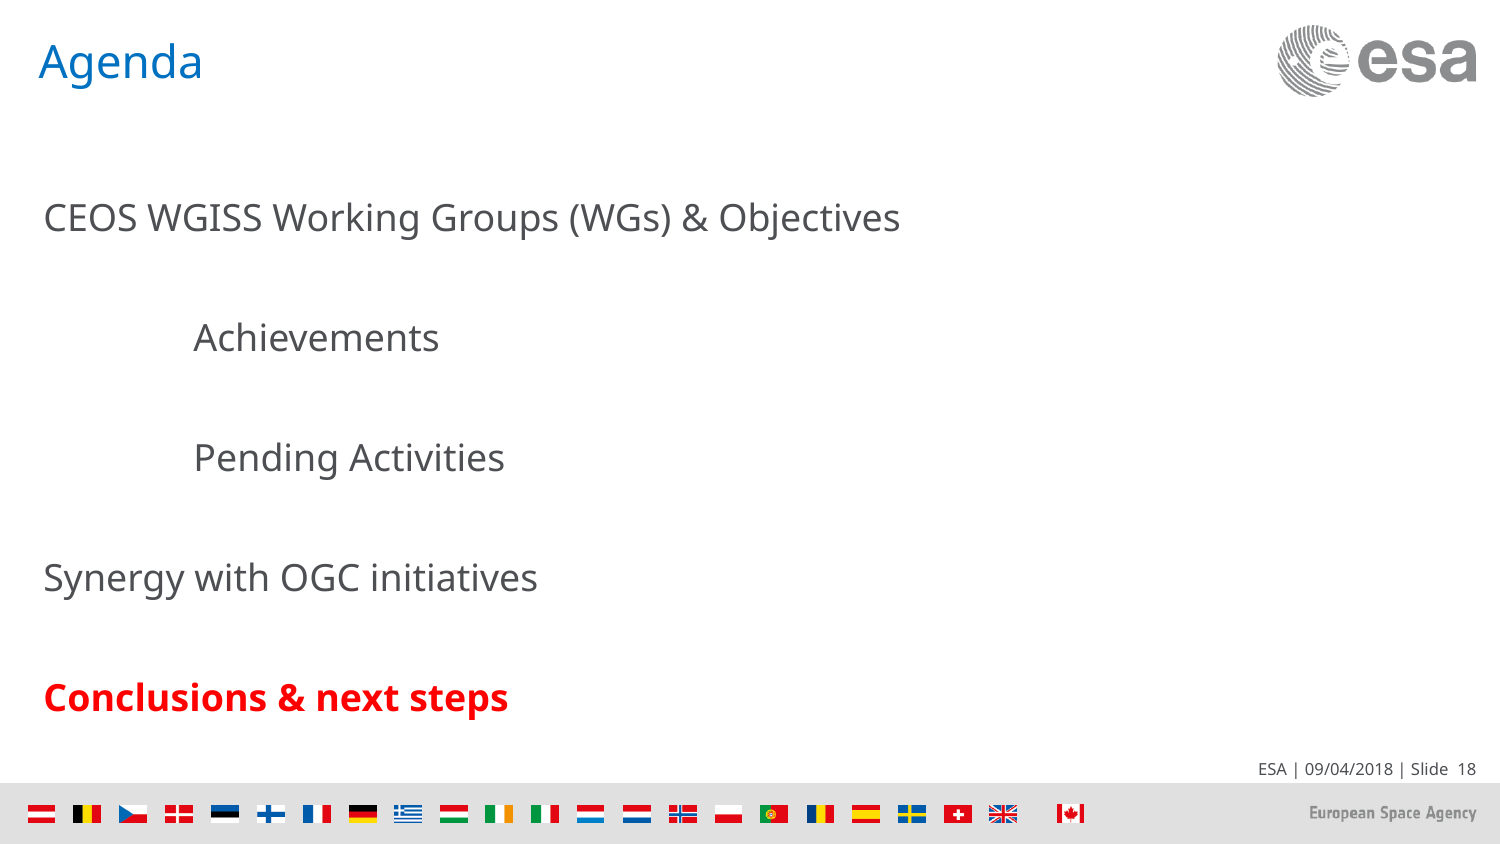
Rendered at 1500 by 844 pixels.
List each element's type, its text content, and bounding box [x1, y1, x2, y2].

list CEOS WGISS Working Groups (WGs) & Objectives Achievements Pending Activities Synergy with OGC initiatives Conclusions & next steps [28, 119, 1464, 747]
picture [1277, 25, 1477, 109]
title Agenda [23, 24, 1201, 96]
picture [0, 783, 1500, 844]
